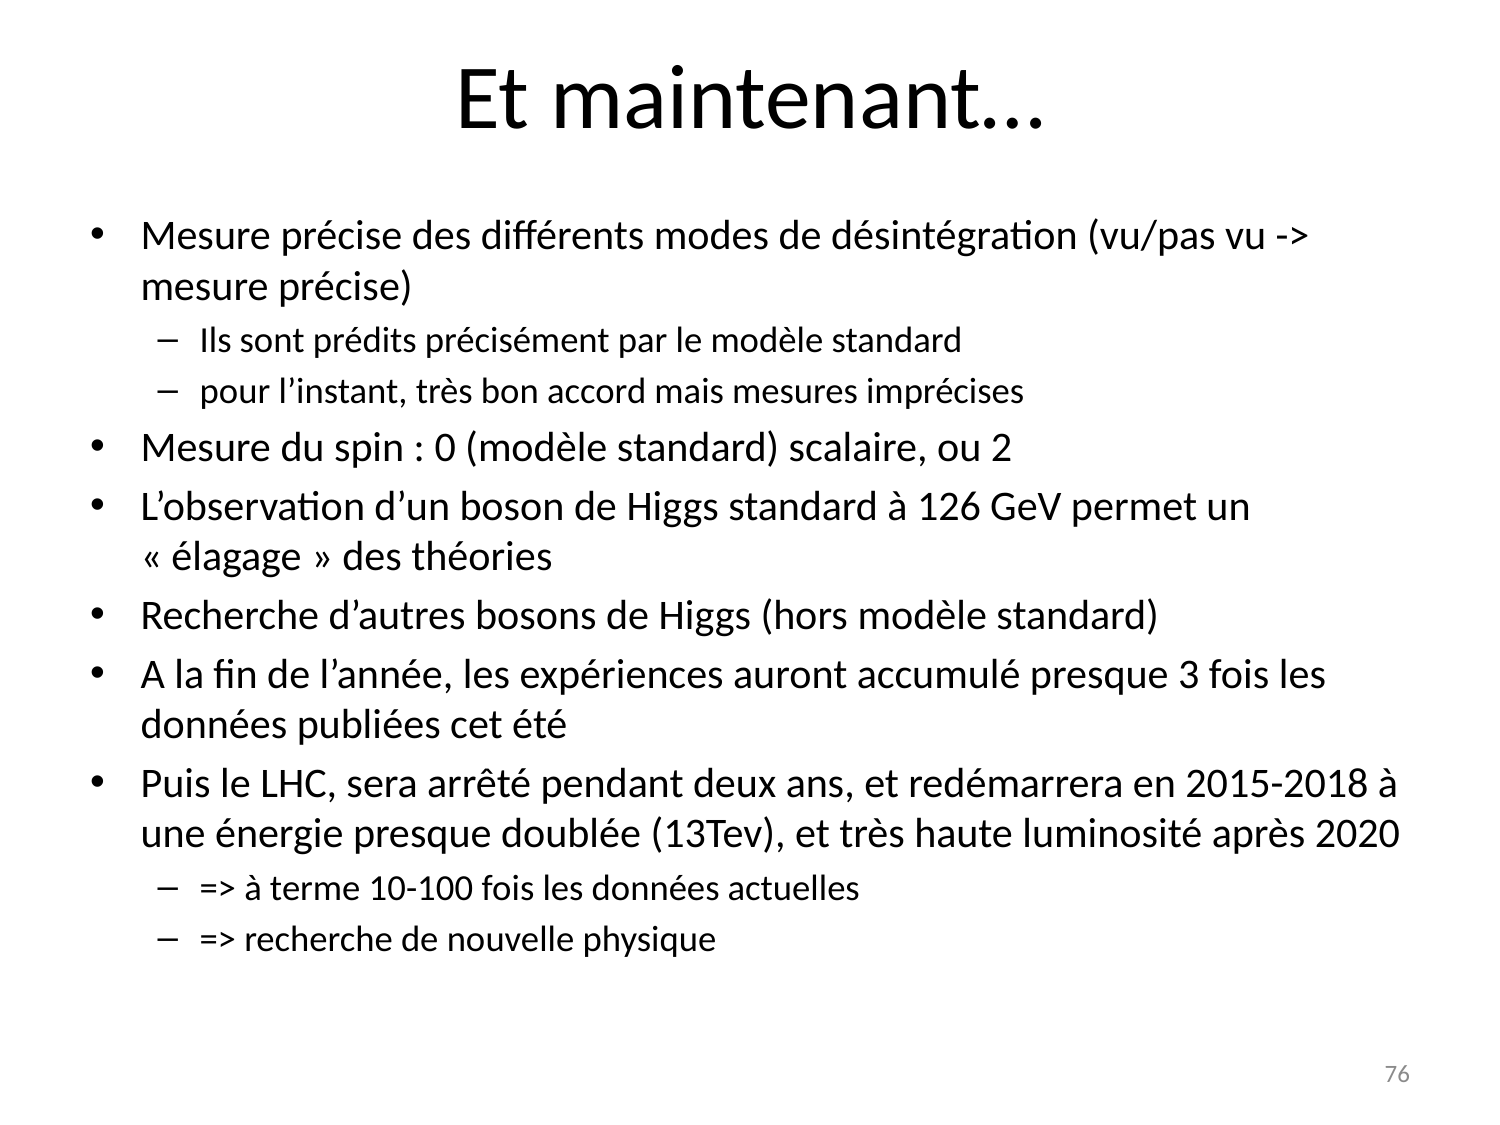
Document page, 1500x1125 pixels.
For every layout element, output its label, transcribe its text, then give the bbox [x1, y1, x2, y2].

title Et maintenant… [75, 0, 1425, 186]
list Mesure précise des différents modes de désintégration (vu/pas vu -> mesure précise) Ils sont prédits précisément par le modèle standard pour l’instant, très bon accord mais mesures imprécises Mesure du spin : 0 (modèle standard) scalaire, ou 2 L’observation d’un boson de Higgs standard à 126 GeV permet un « élagage » des théories Recherche d’autres bosons de Higgs (hors modèle standard) A la fin de l’année, les expériences auront accumulé presque 3 fois les données publiées cet été Puis le LHC, sera arrêté pendant deux ans, et redémarrera en 2015-2018 à une énergie presque doublée (13Tev), et très haute luminosité après 2020 => à terme 10-100 fois les données actuelles => recherche de nouvelle physique [75, 200, 1425, 1005]
slide_number 76 [1074, 1042, 1425, 1103]
